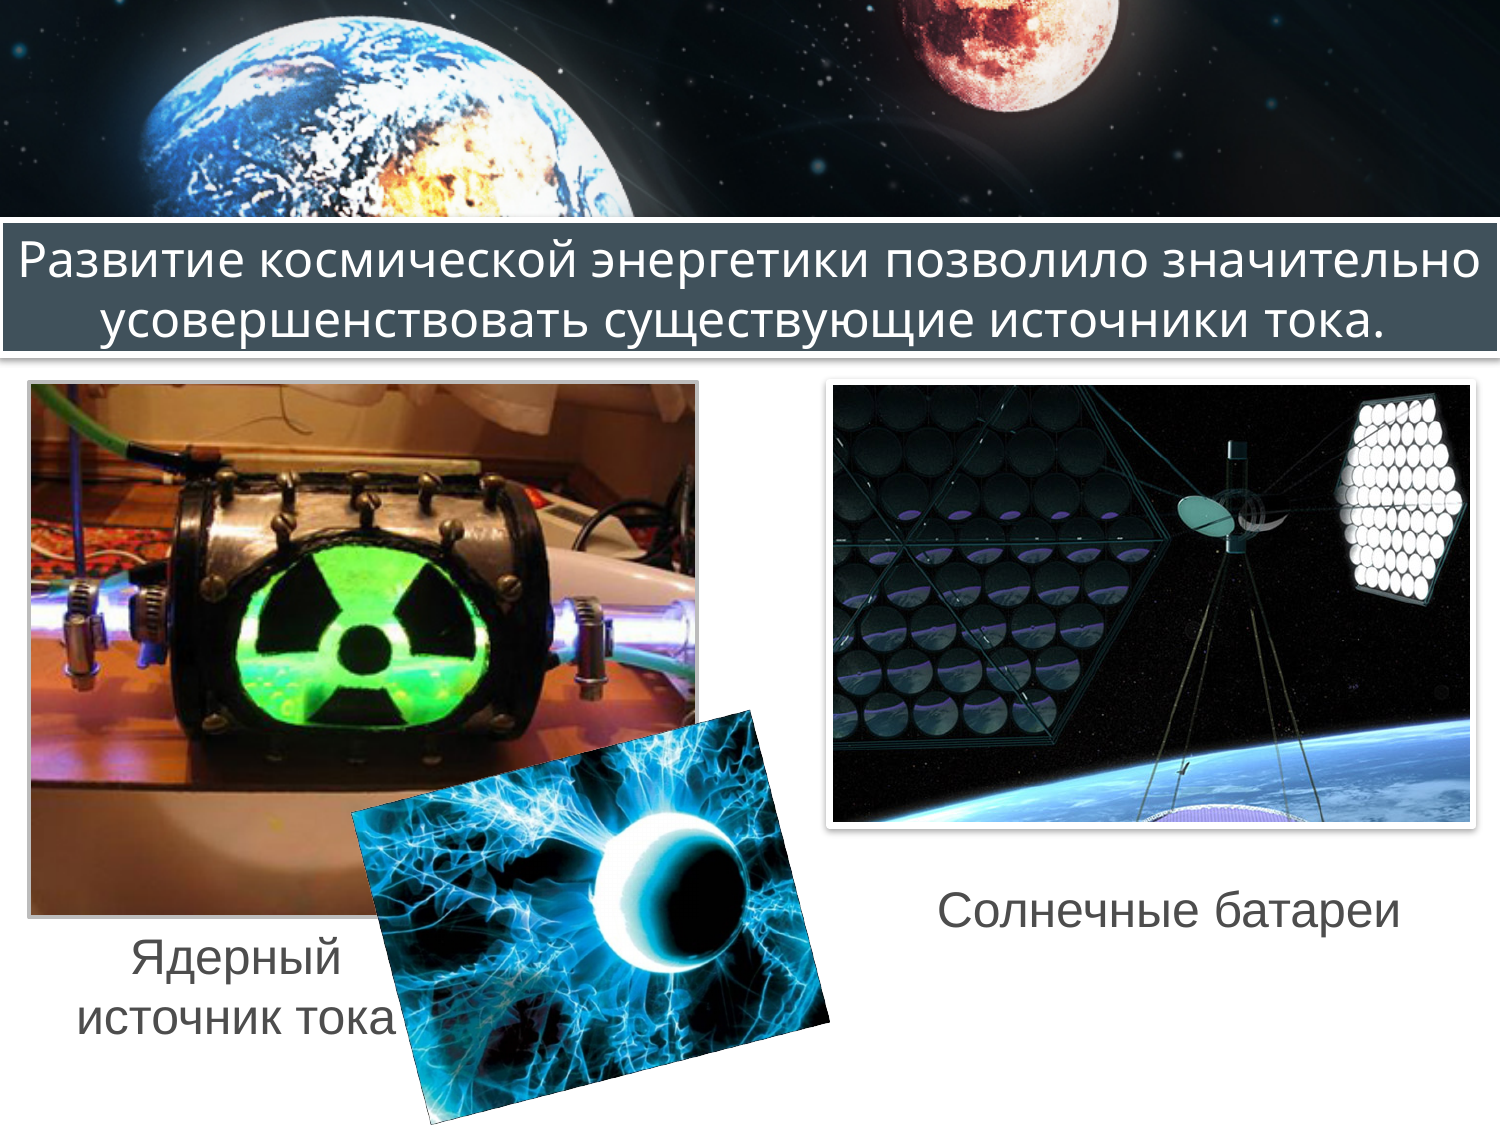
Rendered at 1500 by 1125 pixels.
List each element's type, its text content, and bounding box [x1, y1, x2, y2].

text_box Ядерный источник тока [53, 924, 378, 1052]
text_box Солнечные батареи [915, 869, 1424, 945]
text_box Развитие космической энергетики позволило значительно усовершенствовать существующие источники тока. [0, 217, 1500, 358]
picture [0, 0, 1500, 217]
picture [0, 358, 1500, 1125]
